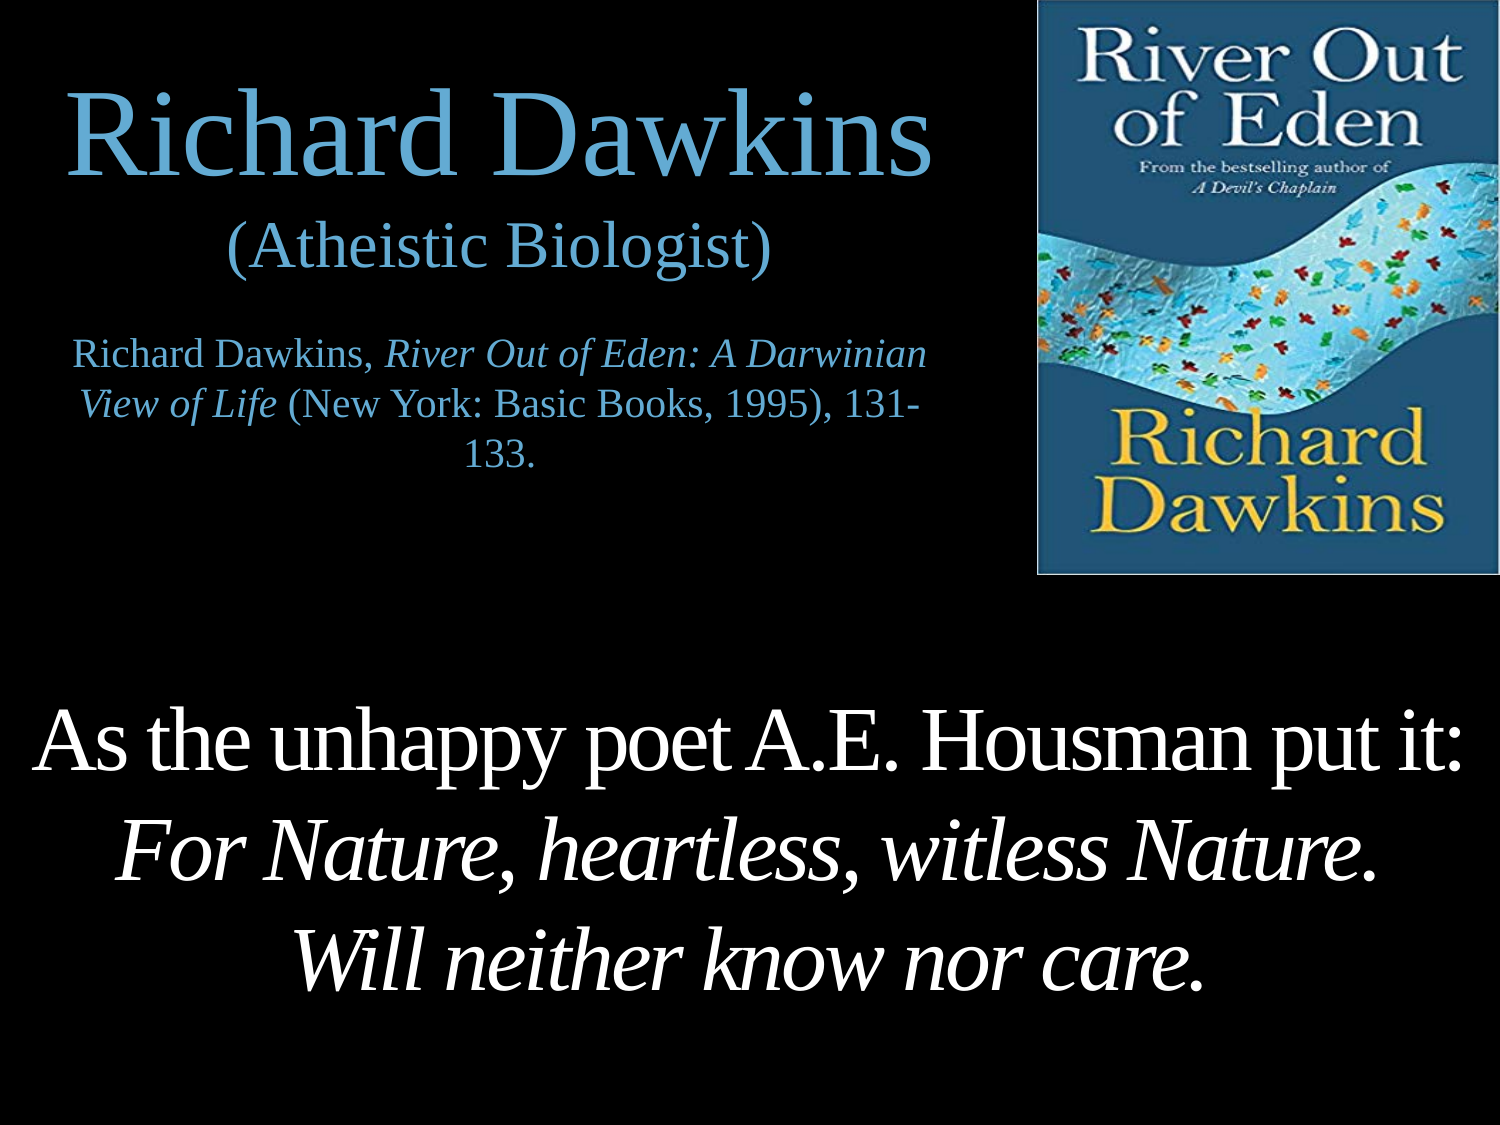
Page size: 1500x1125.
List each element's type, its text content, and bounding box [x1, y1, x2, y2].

picture [1037, 0, 1500, 576]
text_box As the unhappy poet A.E. Housman put it: For Nature, heartless, witless Nature. Will neither know nor care. [0, 0, 1500, 1125]
text_box Richard Dawkins (Atheistic Biologist) Richard Dawkins, River Out of Eden: A Darwinian View of Life (New York: Basic Books, 1995), 131-133. [37, 43, 963, 483]
